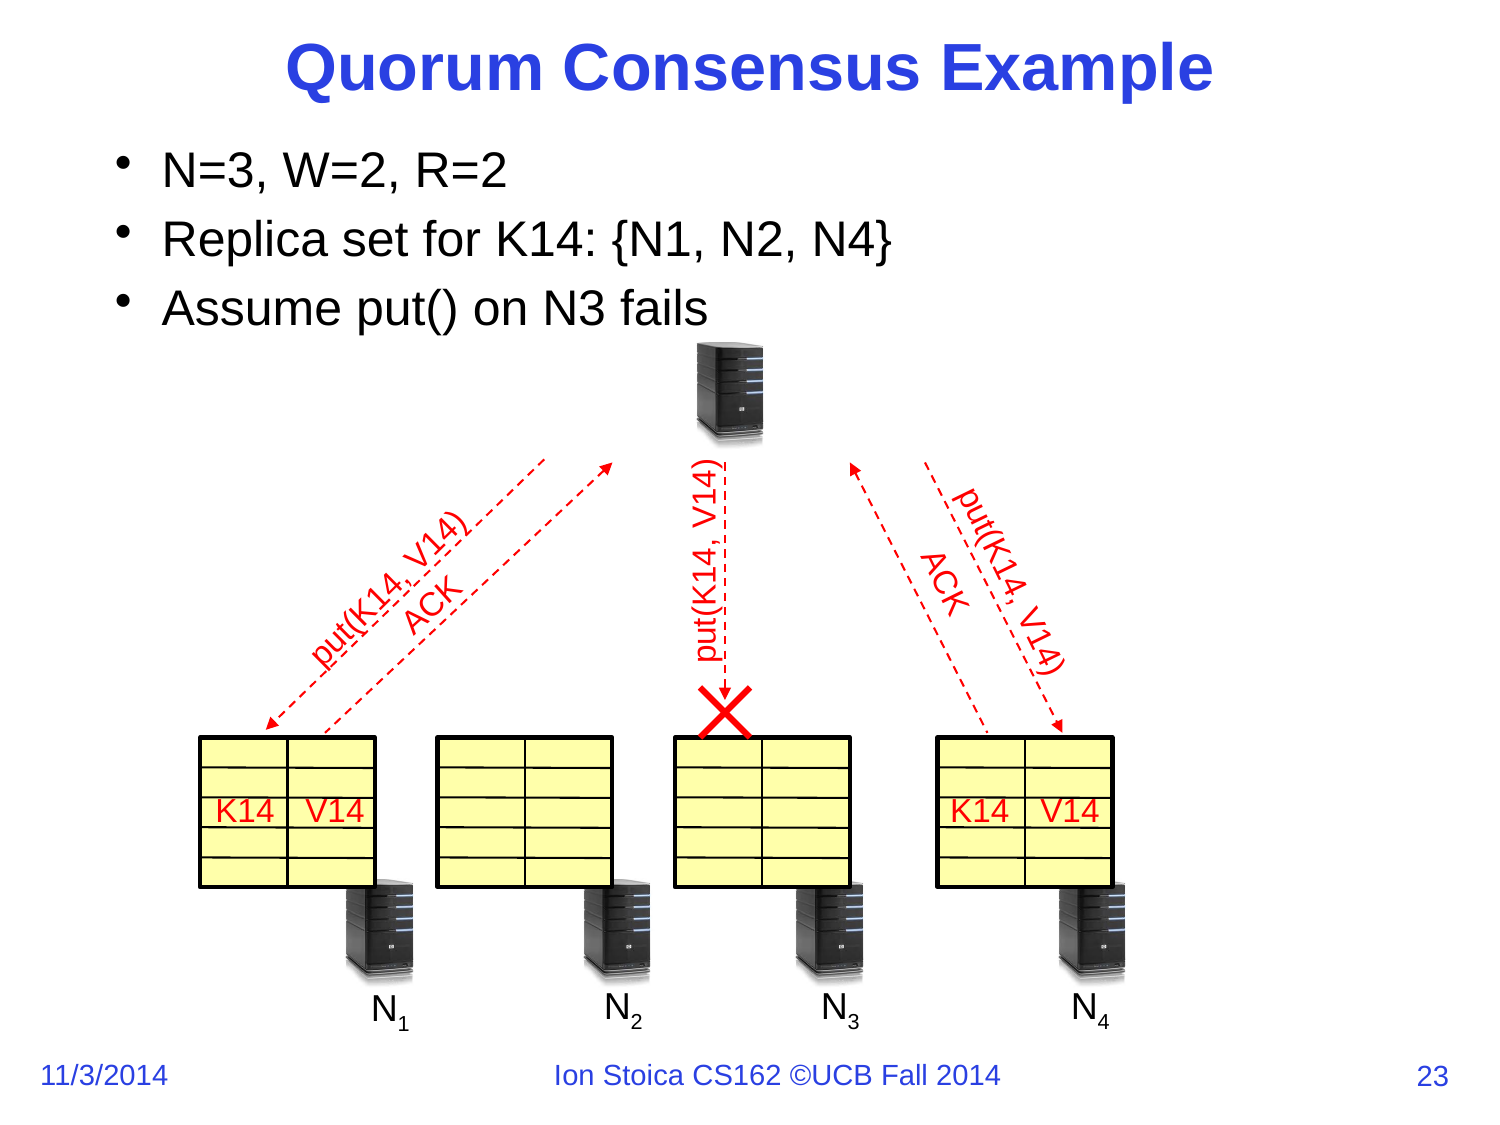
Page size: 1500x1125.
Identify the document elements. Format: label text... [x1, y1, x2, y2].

text_box N3 [806, 997, 875, 1041]
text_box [261, 459, 545, 731]
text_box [674, 459, 728, 701]
text_box N1 [356, 997, 425, 1043]
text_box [199, 781, 381, 838]
text_box N2 [588, 997, 658, 1041]
title Quorum Consensus Example [161, 24, 1339, 113]
text_box N4 [1056, 997, 1125, 1041]
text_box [199, 845, 376, 888]
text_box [674, 737, 851, 888]
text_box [199, 737, 376, 781]
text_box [437, 740, 613, 888]
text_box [934, 781, 1116, 838]
picture [562, 874, 676, 988]
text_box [937, 846, 1113, 888]
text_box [924, 456, 1063, 734]
list N=3, W=2, R=2 Replica set for K14: {N1, N2, N4} Assume put() on N3 fails [99, 136, 1463, 351]
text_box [324, 462, 613, 734]
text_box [699, 687, 751, 738]
picture [324, 874, 438, 988]
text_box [849, 462, 988, 734]
picture [774, 874, 888, 988]
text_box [937, 737, 1113, 780]
picture [1037, 874, 1151, 988]
picture [674, 337, 788, 451]
